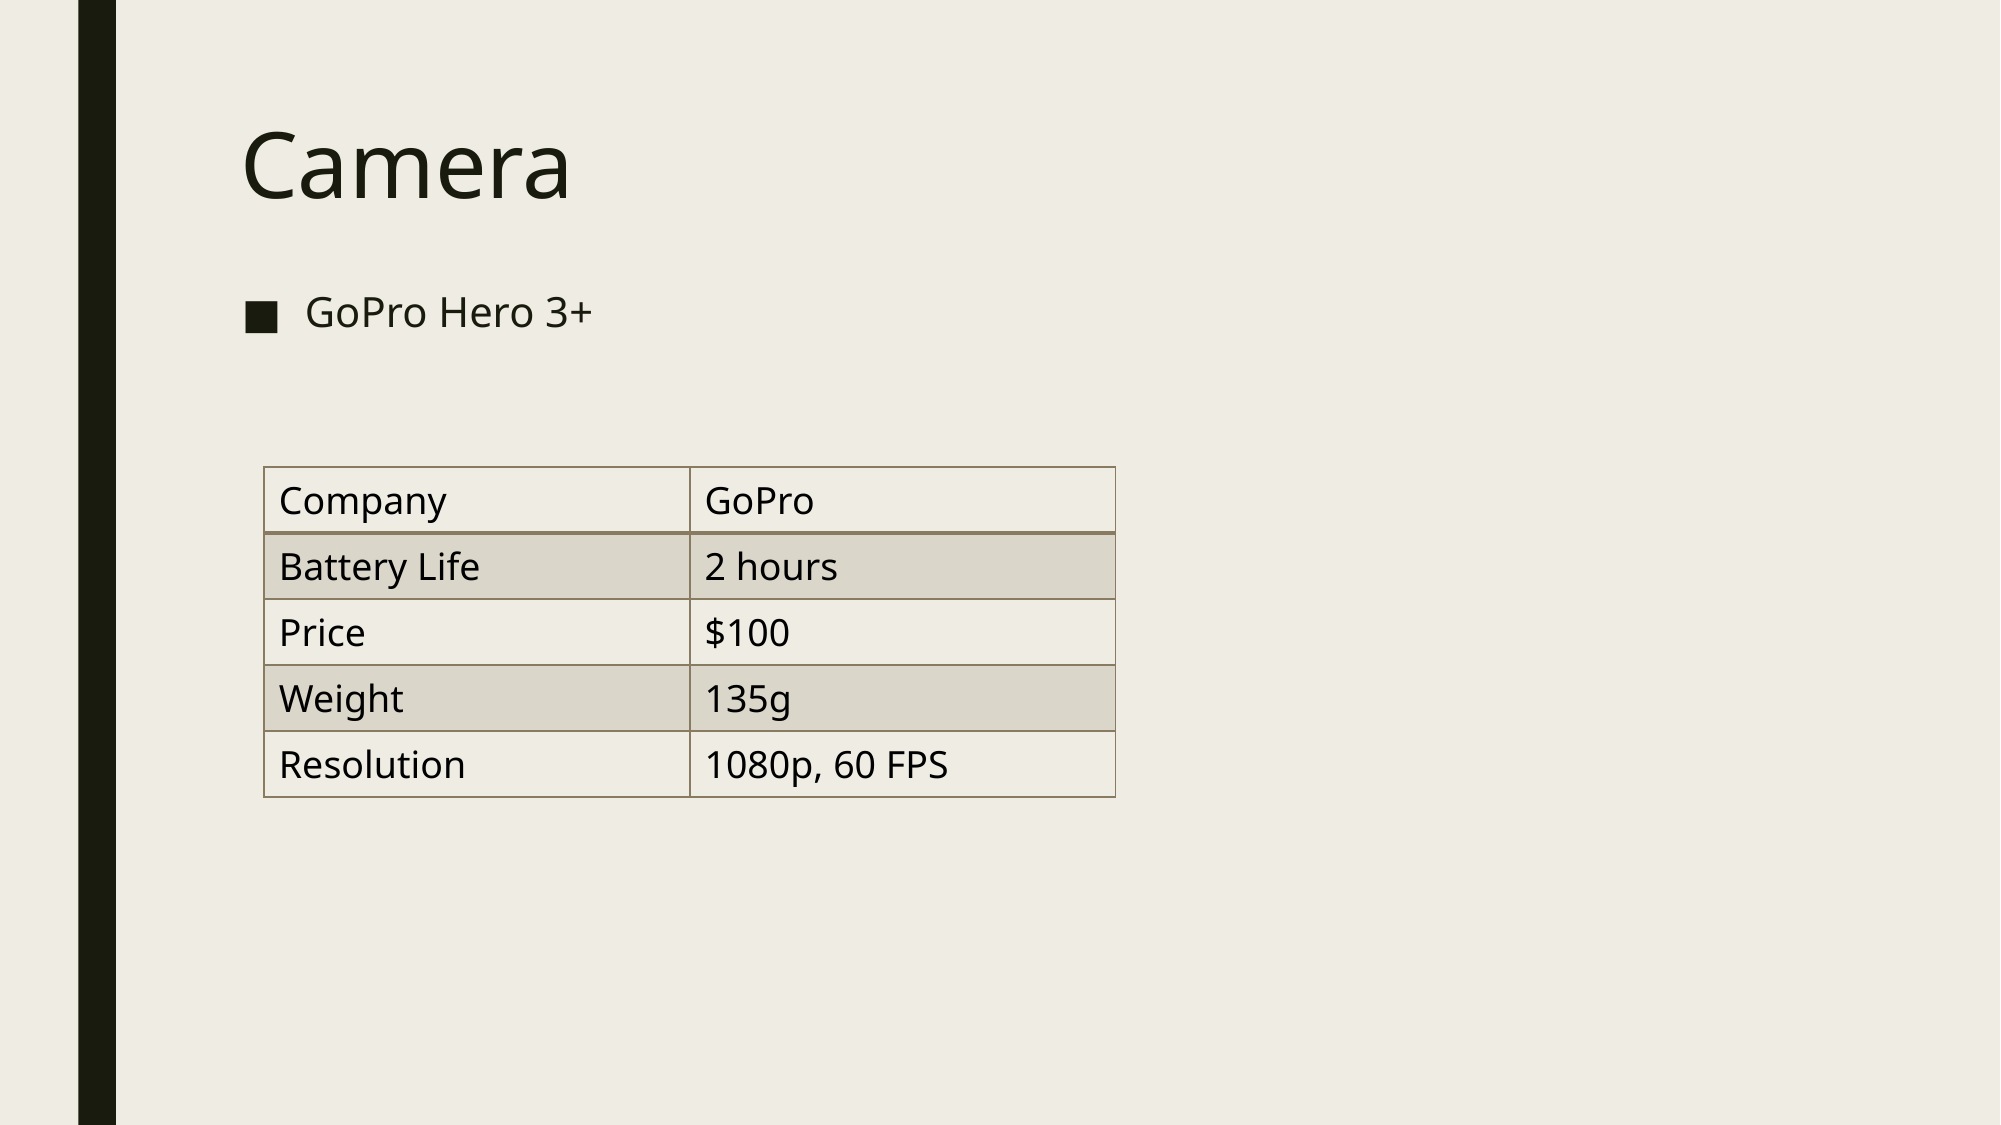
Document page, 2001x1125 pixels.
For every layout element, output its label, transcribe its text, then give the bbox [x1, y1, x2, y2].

table_cell Price [265, 600, 689, 664]
list GoPro Hero 3+ [226, 282, 1311, 982]
table_cell Weight [265, 666, 689, 730]
table_header Company [265, 468, 689, 531]
table_cell 135g [691, 666, 1115, 730]
table_header GoPro [691, 468, 1115, 531]
table_cell $100 [691, 600, 1115, 664]
table_cell Resolution [265, 732, 689, 796]
title Camera [225, 112, 1800, 357]
table_cell 2 hours [691, 535, 1115, 598]
table_cell 1080p, 60 FPS [691, 732, 1115, 796]
table_cell Battery Life [265, 535, 689, 598]
